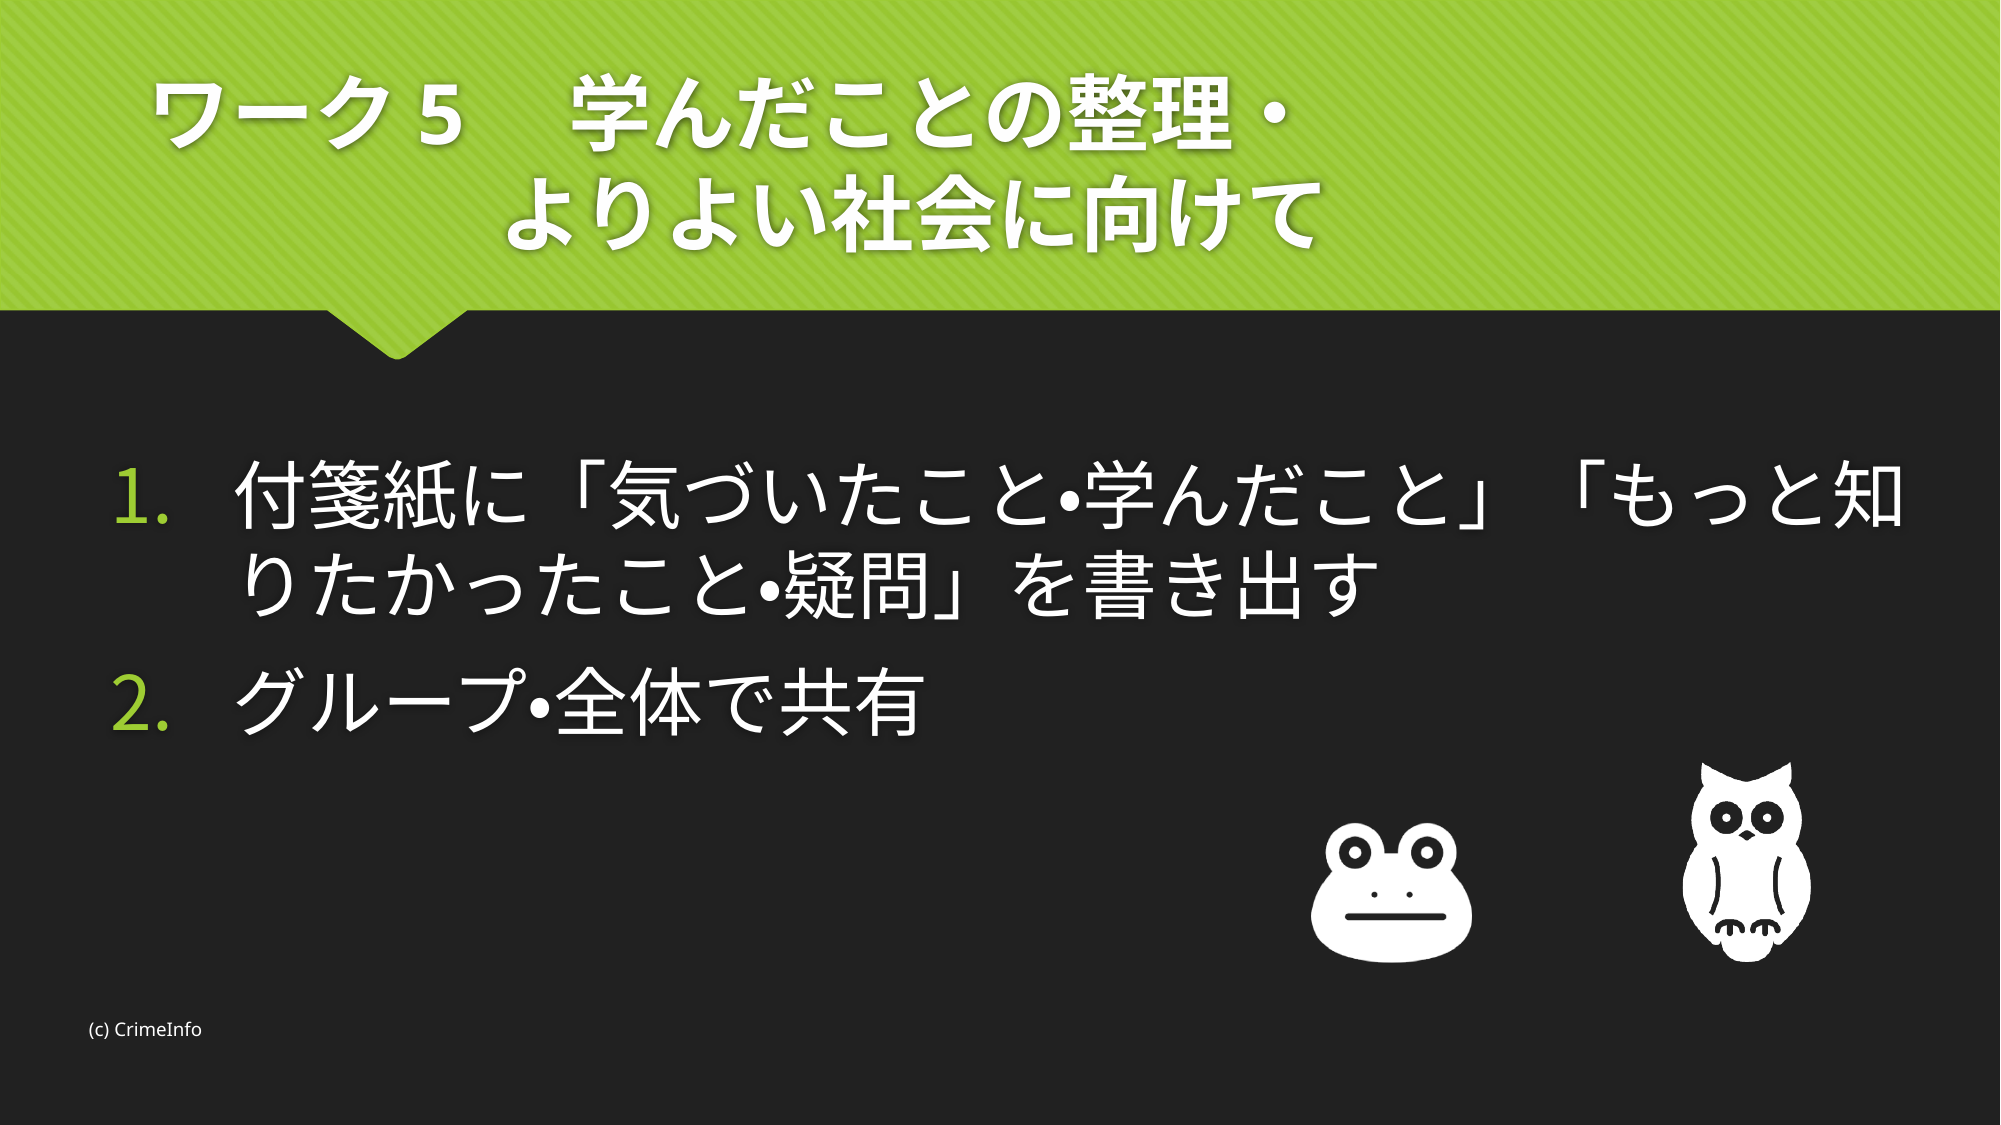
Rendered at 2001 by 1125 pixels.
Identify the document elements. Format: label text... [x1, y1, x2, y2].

text_box 付箋紙に「気づいたこと・学んだこと」「もっと知りたかったこと・疑問」を書き出す グループ・全体で共有 [95, 381, 1926, 813]
picture [1646, 761, 1847, 962]
picture [1310, 811, 1472, 973]
title ワーク5 学んだことの整理・ よりよい社会に向けて [132, 109, 1868, 270]
footer (c) CrimeInfo [74, 991, 1493, 1051]
